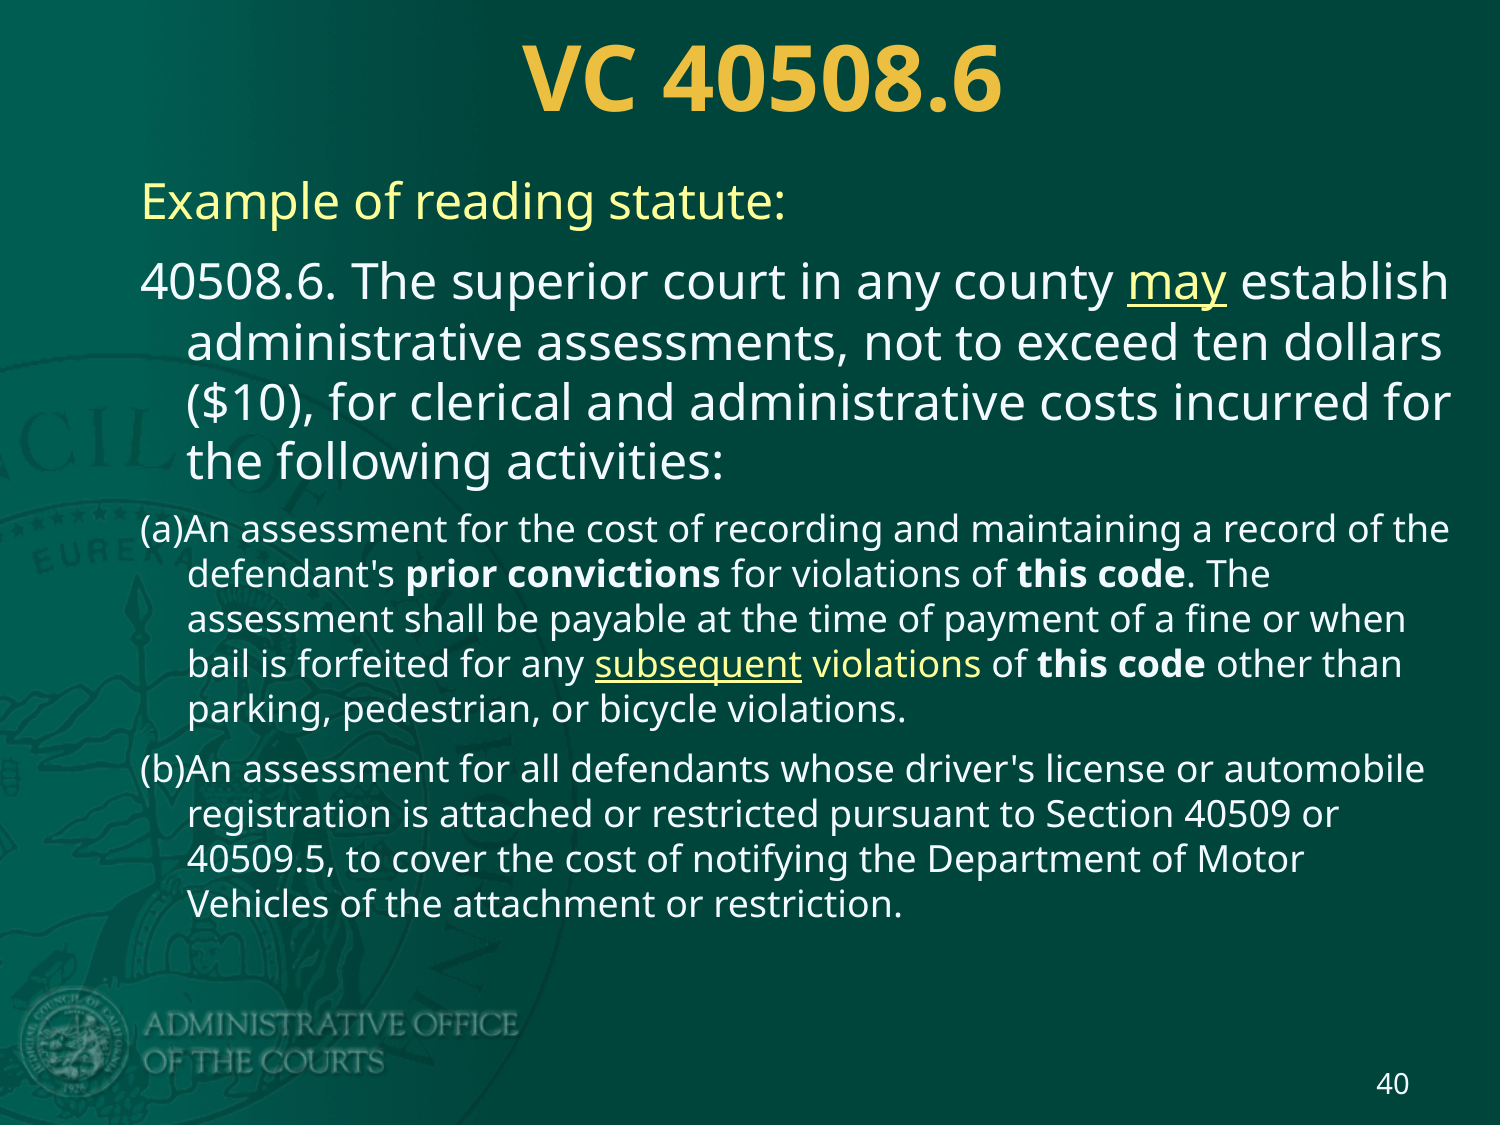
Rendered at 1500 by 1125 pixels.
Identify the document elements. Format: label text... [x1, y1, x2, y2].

title VC 40508.6 [74, 12, 1476, 138]
slide_number 40 [1112, 1037, 1426, 1113]
list Example of reading statute: 40508.6. The superior court in any county may establish administrative assessments, not to exceed ten dollars ($10), for clerical and administrative costs incurred for the following activities: (a)An assessment for the cost of recording and maintaining a record of the defendant's prior convictions for violations of this code. The assessment shall be payable at the time of payment of a fine or when bail is forfeited for any subsequent violations of this code other than parking, pedestrian, or bicycle violations. (b)An assessment for all defendants whose driver's license or automobile registration is attached or restricted pursuant to Section 40509 or 40509.5, to cover the cost of notifying the Department of Motor Vehicles of the attachment or restriction. [49, 162, 1470, 1007]
picture [0, 0, 1500, 1125]
